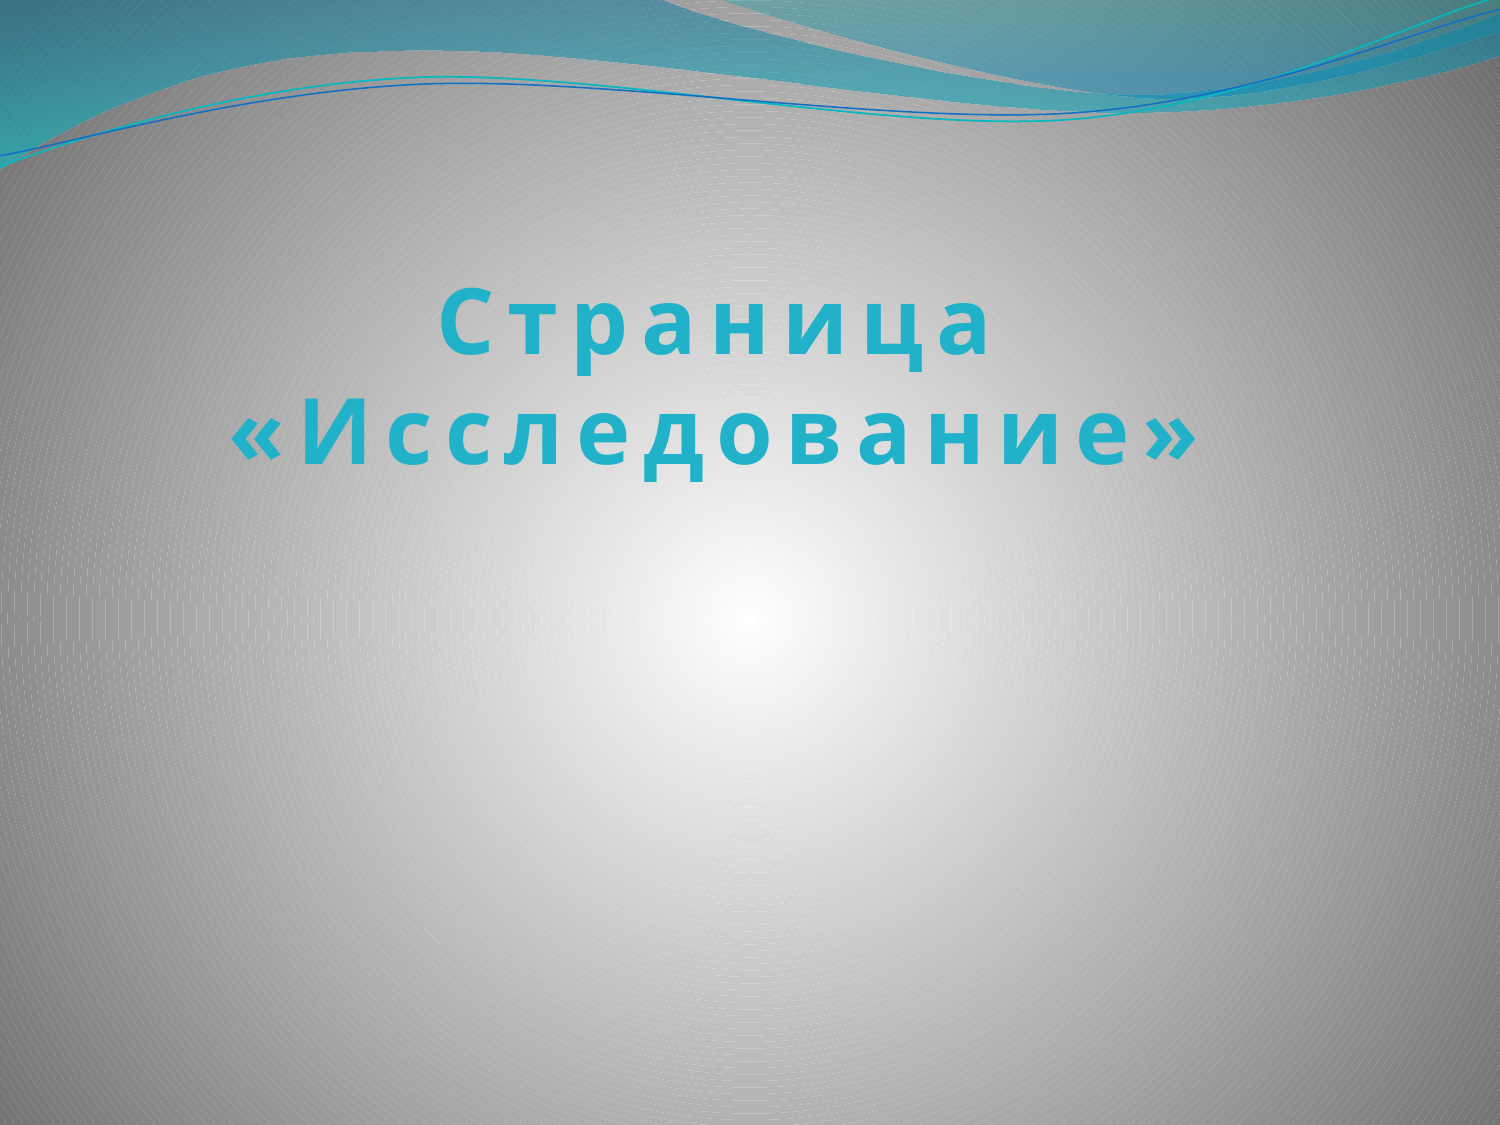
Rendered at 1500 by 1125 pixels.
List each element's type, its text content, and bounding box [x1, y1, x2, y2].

text_box Страница «Исследование» [182, 255, 1247, 490]
